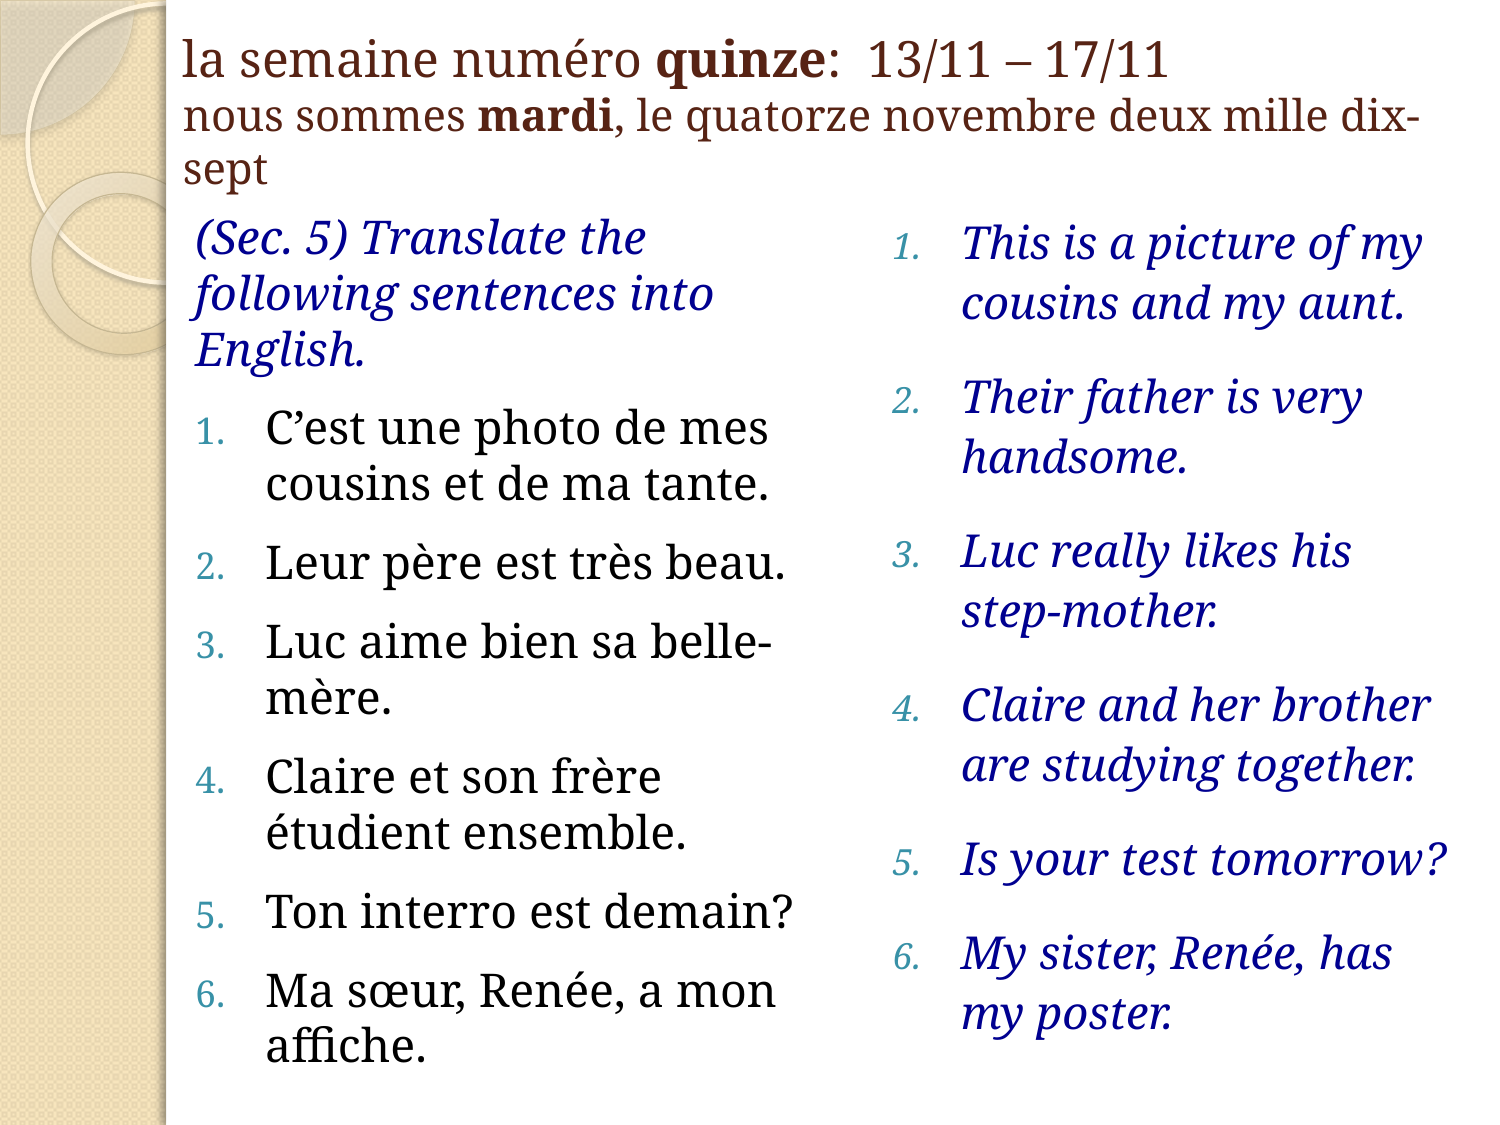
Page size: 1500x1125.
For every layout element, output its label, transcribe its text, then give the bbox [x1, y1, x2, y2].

title la semaine numéro quinze: 13/11 – 17/11 nous sommes mardi, le quatorze novembre deux mille dix-sept [168, 20, 1466, 201]
list This is a picture of my cousins and my aunt. Their father is very handsome. Luc really likes his step-mother. Claire and her brother are studying together. Is your test tomorrow? My sister, Renée, has my poster. [865, 200, 1466, 1092]
list (Sec. 5) Translate the following sentences into English. C’est une photo de mes cousins et de ma tante. Leur père est très beau. Luc aime bien sa belle-mère. Claire et son frère étudient ensemble. Ton interro est demain? Ma sœur, Renée, a mon affiche. [168, 200, 836, 1092]
